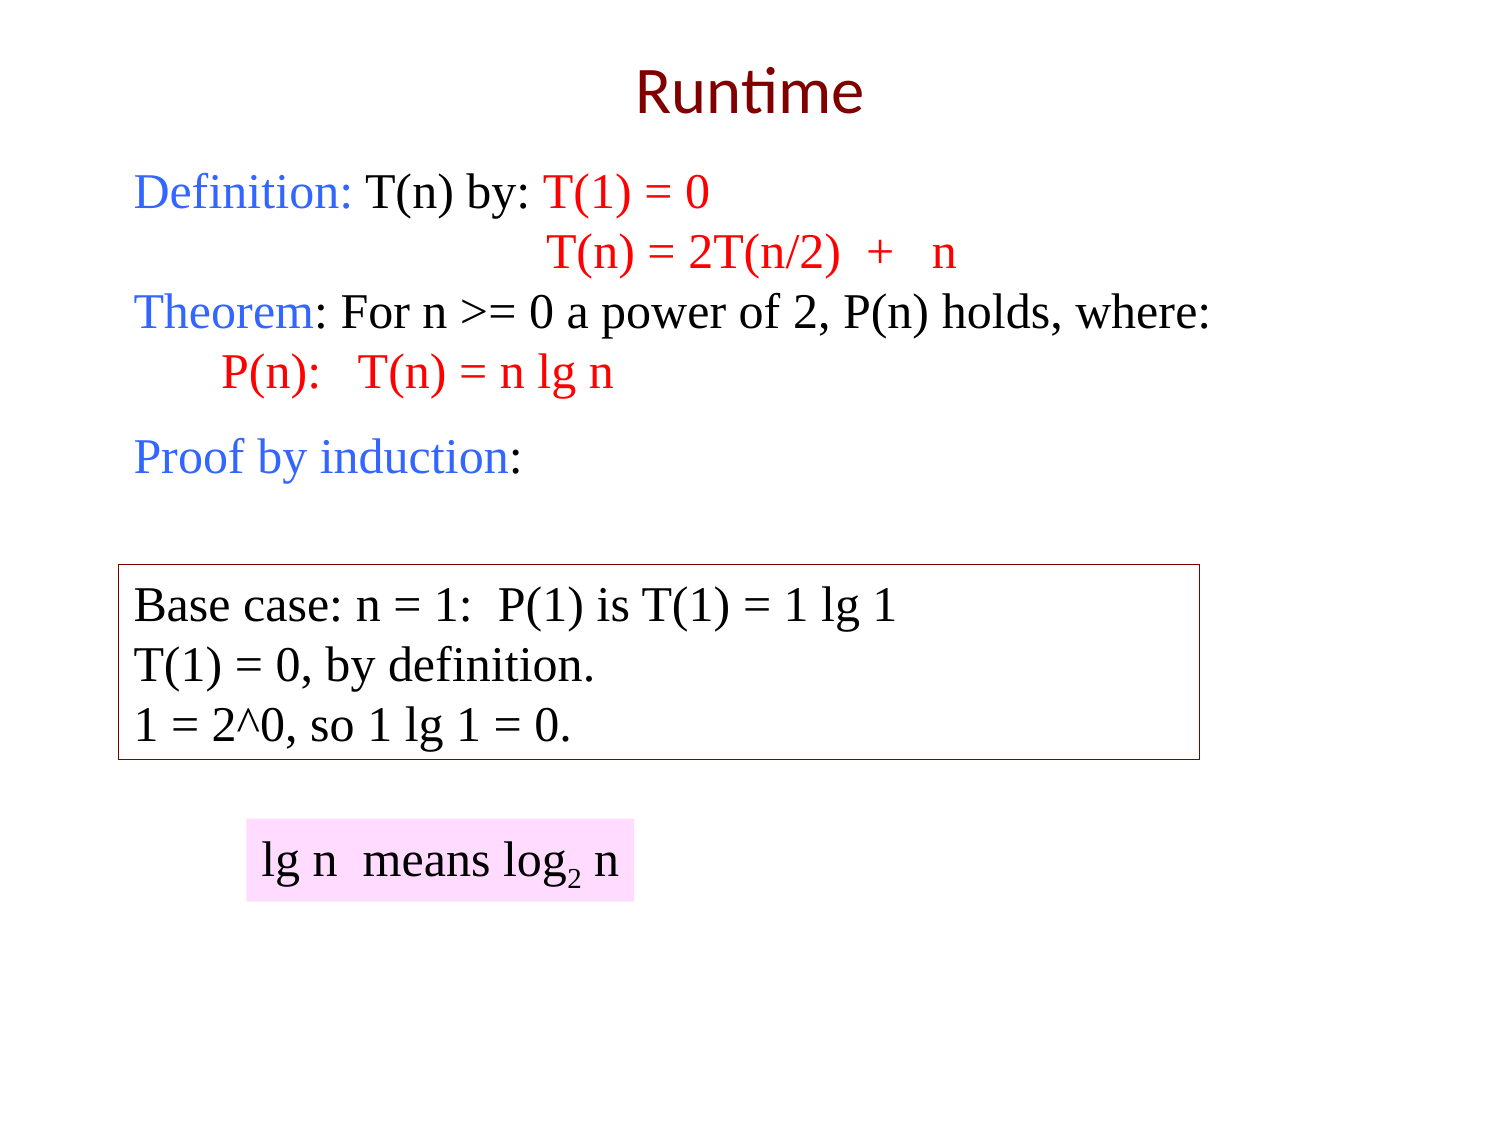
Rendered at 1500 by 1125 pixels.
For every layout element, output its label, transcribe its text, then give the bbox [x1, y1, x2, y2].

text_box Definition: T(n) by: T(1) = 0 T(n) = 2T(n/2) + n Theorem: For n >= 0 a power of 2, P(n) holds, where: P(n): T(n) = n lg n Proof by induction: [118, 151, 1355, 491]
title Runtime [75, 22, 1425, 152]
text_box Base case: n = 1: P(1) is T(1) = 1 lg 1 T(1) = 0, by definition. 1 = 2^0, so 1 lg 1 = 0. [118, 564, 1200, 760]
text_box lg n means log2 n [246, 818, 635, 902]
